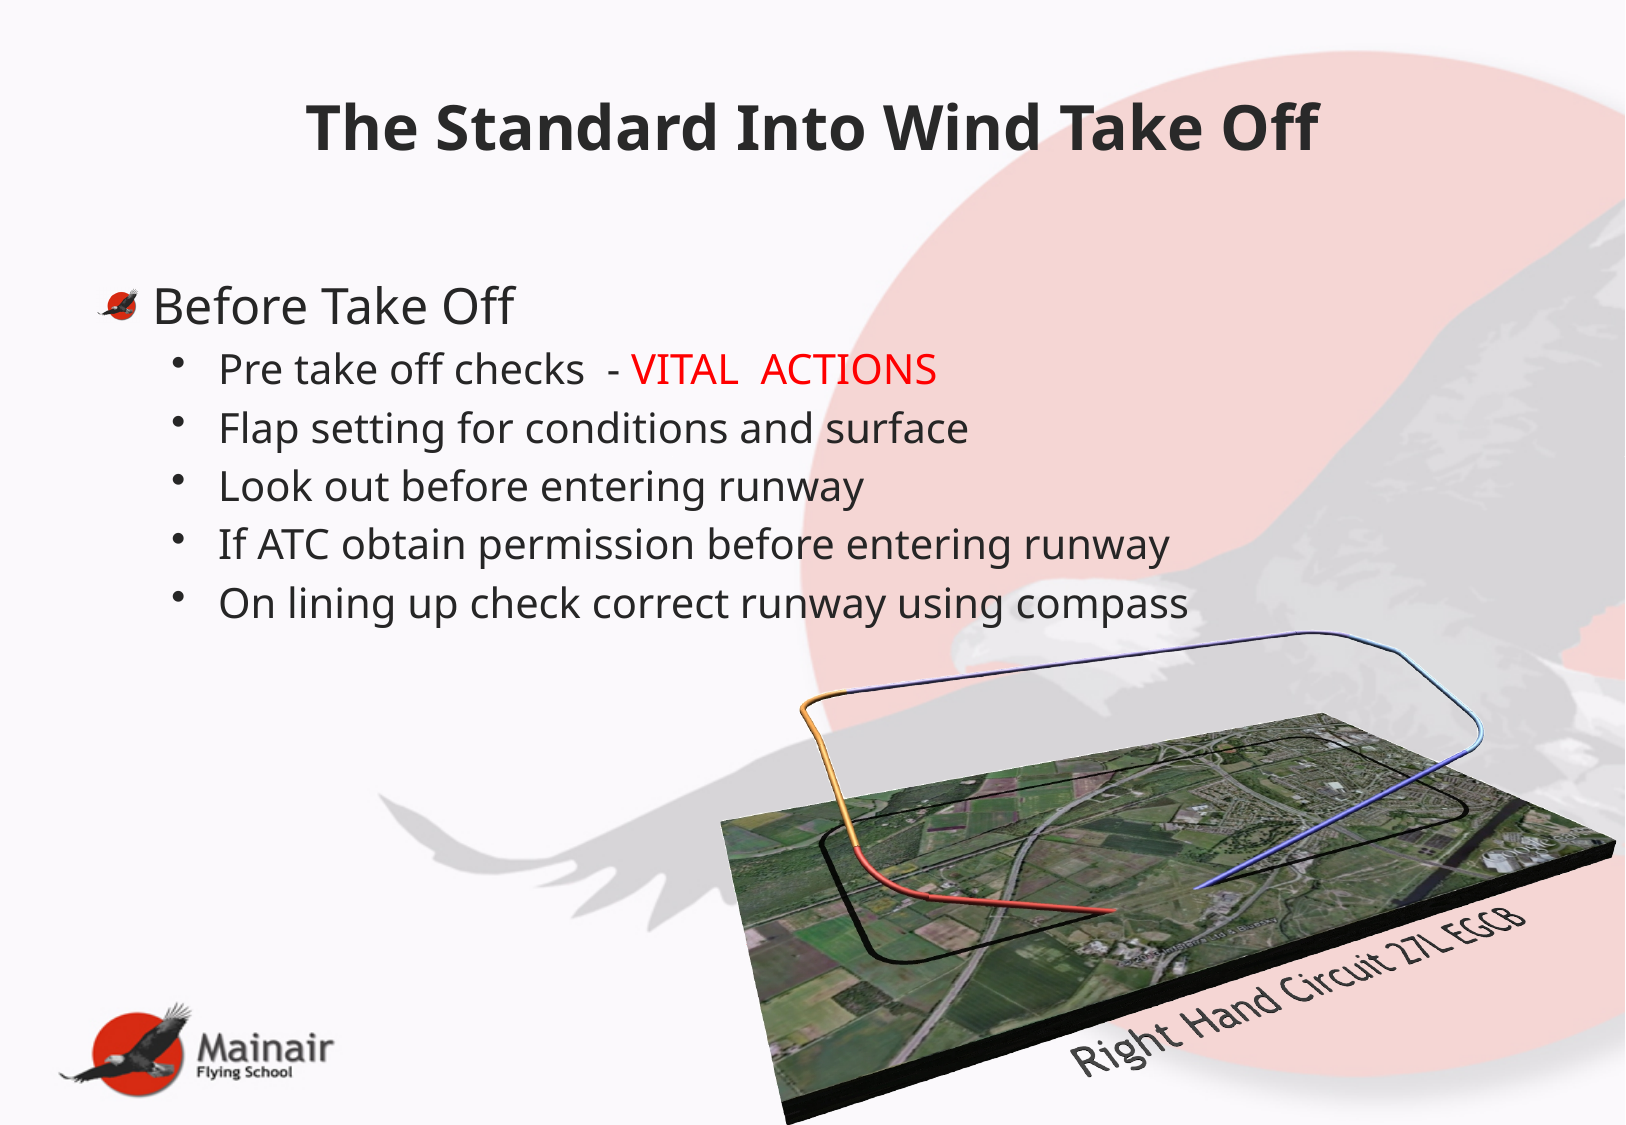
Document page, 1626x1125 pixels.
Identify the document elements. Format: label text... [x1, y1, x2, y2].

title The Standard Into Wind Take Off [80, 77, 1544, 174]
list Before Take Off Pre take off checks - VITAL ACTIONS Flap setting for conditions and surface Look out before entering runway If ATC obtain permission before entering runway On lining up check correct runway using compass [80, 266, 1544, 681]
picture [0, 0, 1625, 1125]
